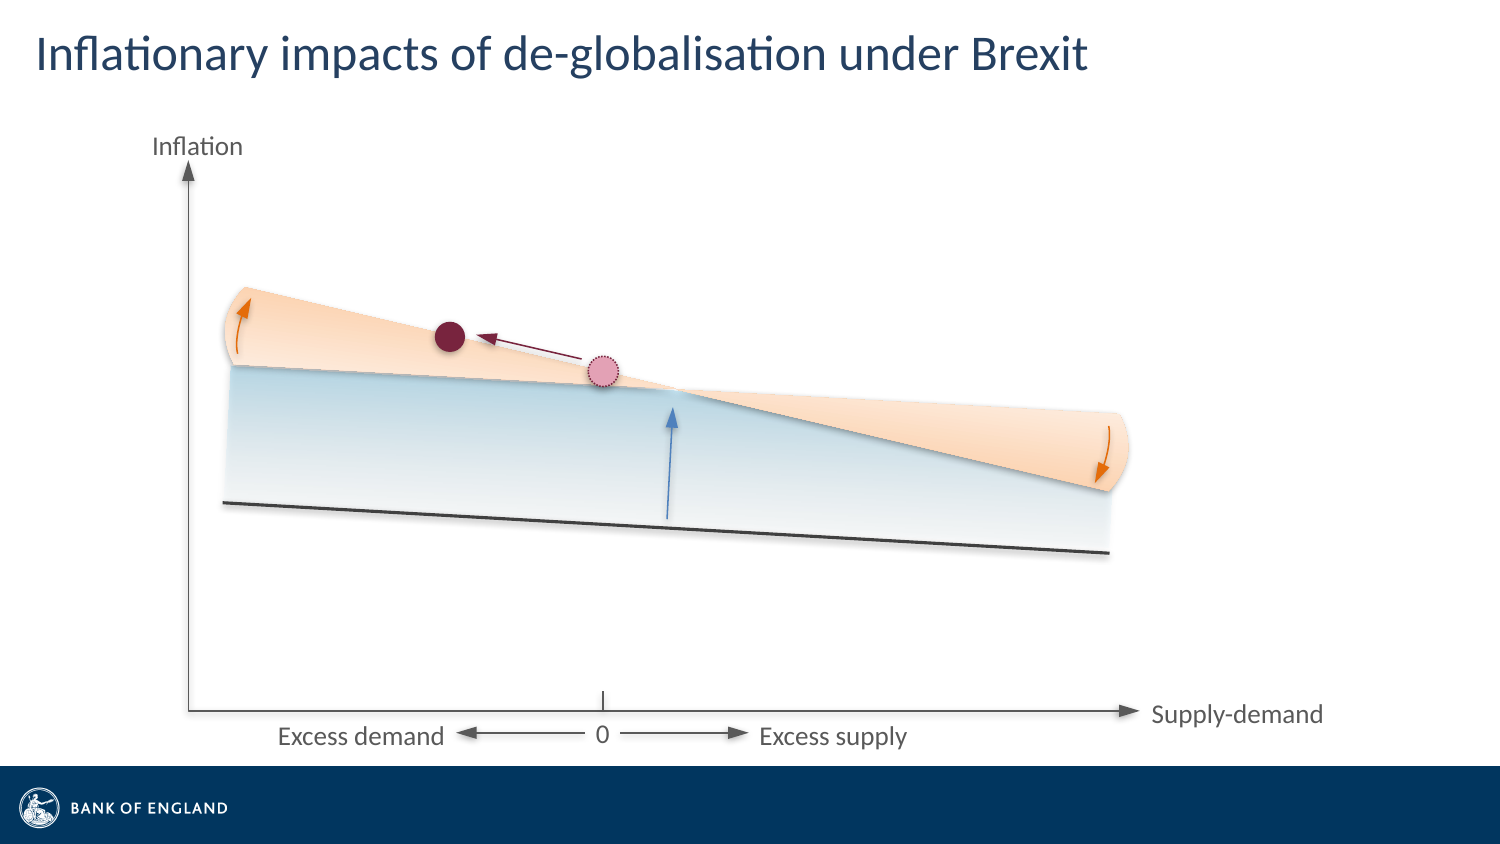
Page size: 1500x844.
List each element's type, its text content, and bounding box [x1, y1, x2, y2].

text_box Inflationary impacts of de-globalisation under Brexit [20, 13, 1500, 88]
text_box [475, 334, 582, 360]
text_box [666, 406, 674, 520]
picture [0, 766, 1500, 844]
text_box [137, 120, 1398, 759]
